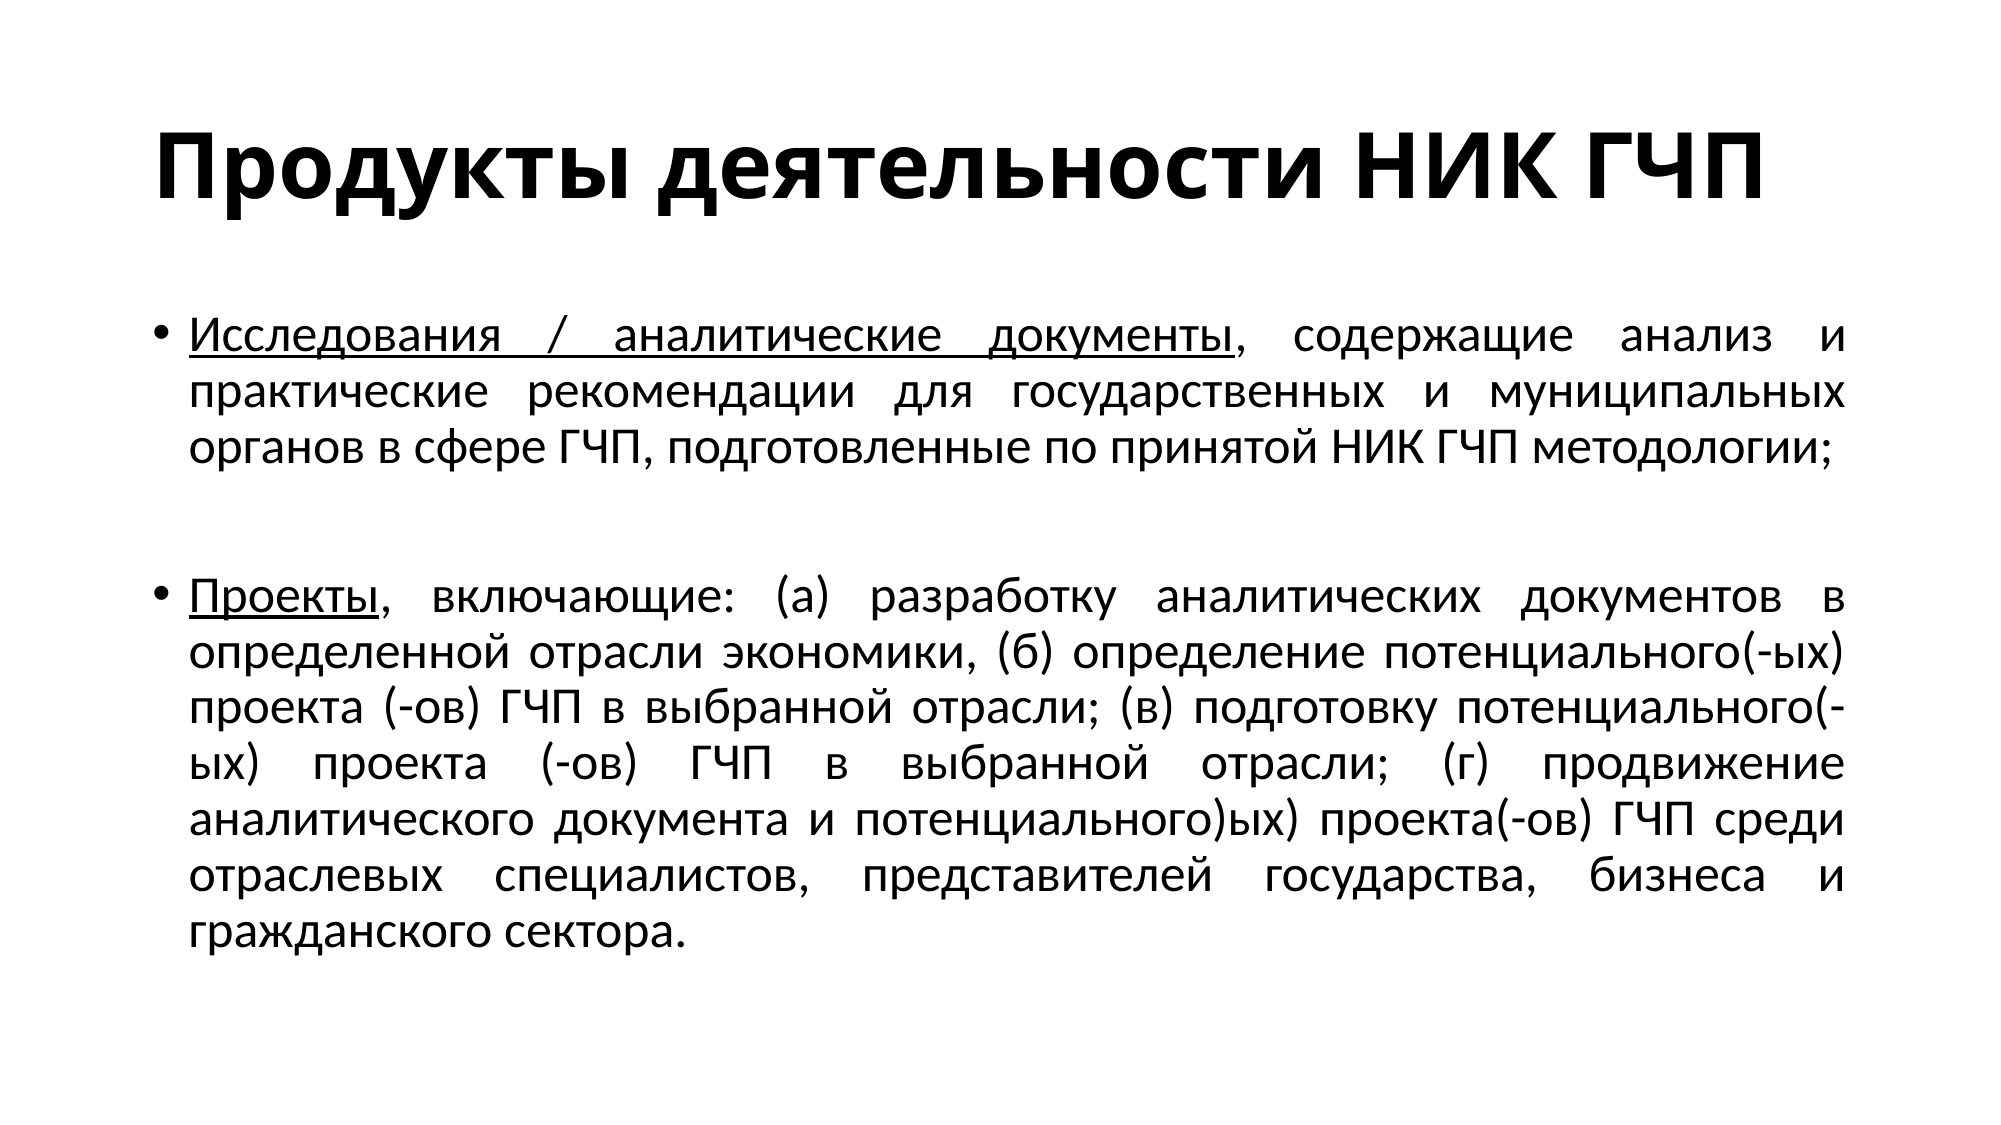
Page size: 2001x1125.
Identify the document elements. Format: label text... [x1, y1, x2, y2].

title Продукты деятельности НИК ГЧП [137, 59, 1863, 278]
list Исследования / аналитические документы, содержащие анализ и практические рекомендации для государственных и муниципальных органов в сфере ГЧП, подготовленные по принятой НИК ГЧП методологии; Проекты, включающие: (а) разработку аналитических документов в определенной отрасли экономики, (б) определение потенциального(-ых) проекта (-ов) ГЧП в выбранной отрасли; (в) подготовку потенциального(-ых) проекта (-ов) ГЧП в выбранной отрасли; (г) продвижение аналитического документа и потенциального)ых) проекта(-ов) ГЧП среди отраслевых специалистов, представителей государства, бизнеса и гражданского сектора. [137, 299, 1863, 1014]
